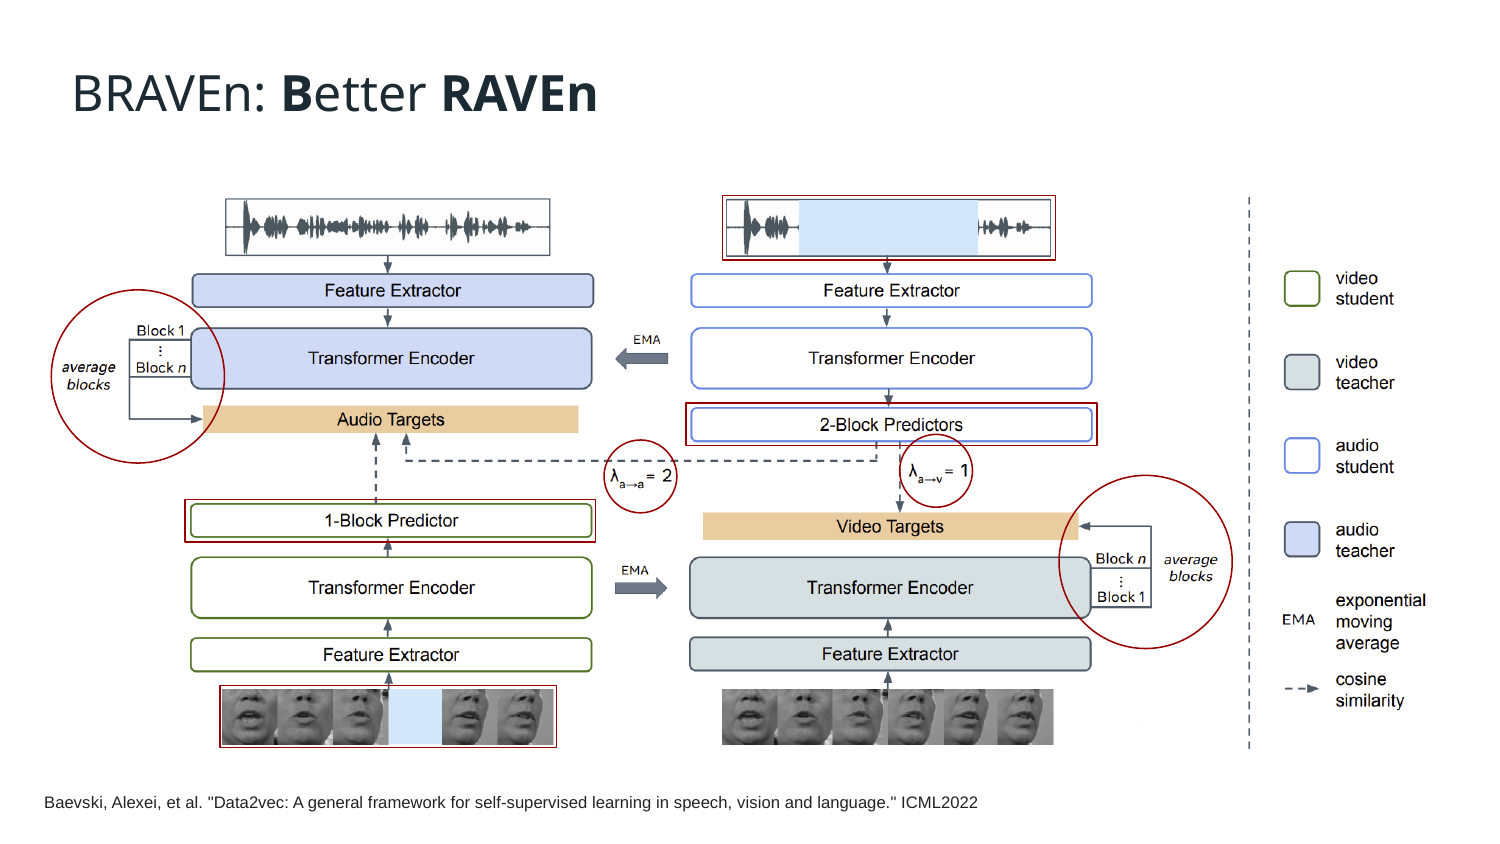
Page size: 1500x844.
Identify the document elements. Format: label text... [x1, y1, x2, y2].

text_box Baevski, Alexei, et al. "Data2vec: A general framework for self-supervised learning in speech, vision and language." ICML2022 [36, 786, 1177, 820]
title BRAVEn: Better RAVEn [71, 46, 979, 128]
picture [50, 187, 1439, 755]
